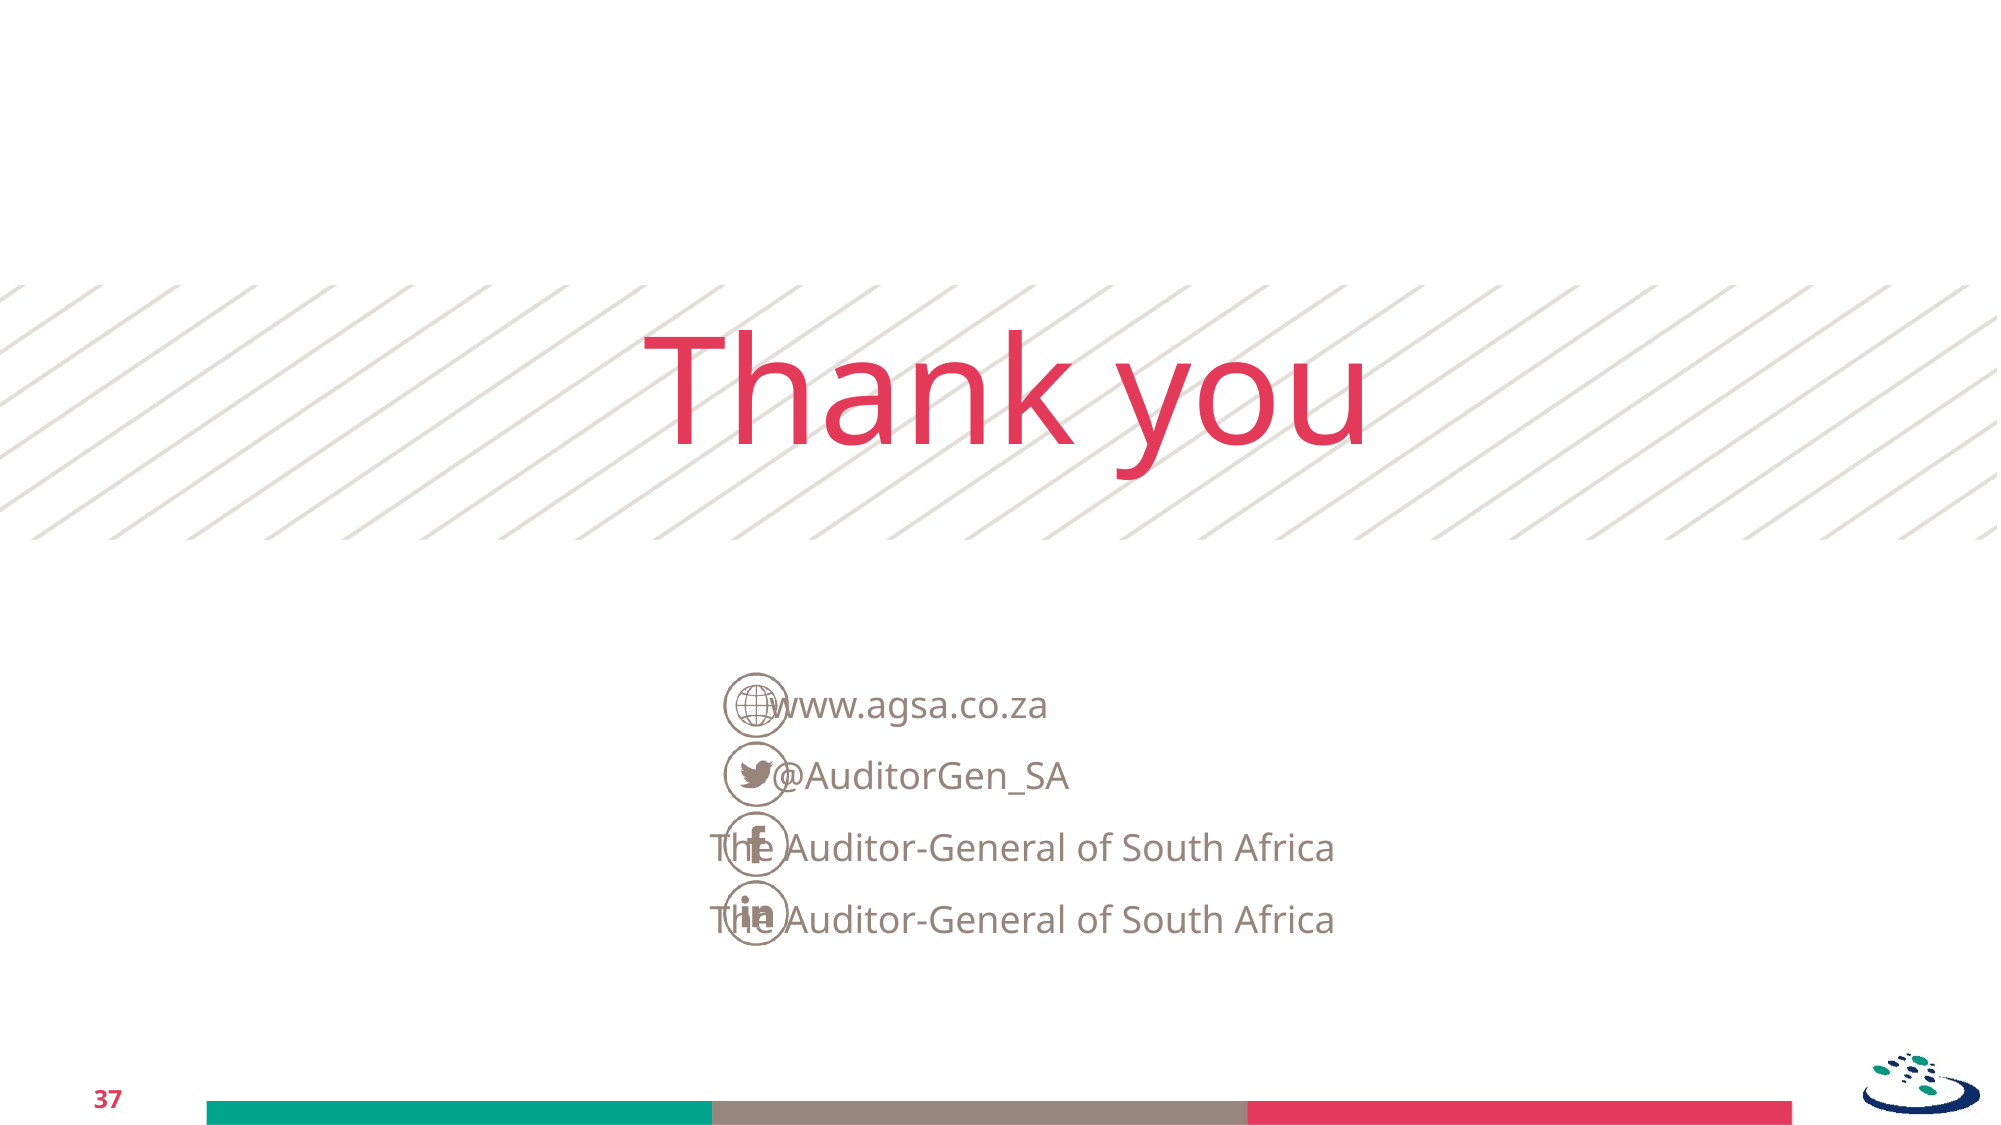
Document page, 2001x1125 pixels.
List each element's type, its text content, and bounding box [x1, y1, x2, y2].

picture [206, 1101, 1794, 1125]
picture [1844, 1042, 2000, 1125]
picture [0, 259, 1997, 550]
slide_number 37 [40, 1071, 138, 1125]
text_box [722, 672, 1240, 949]
